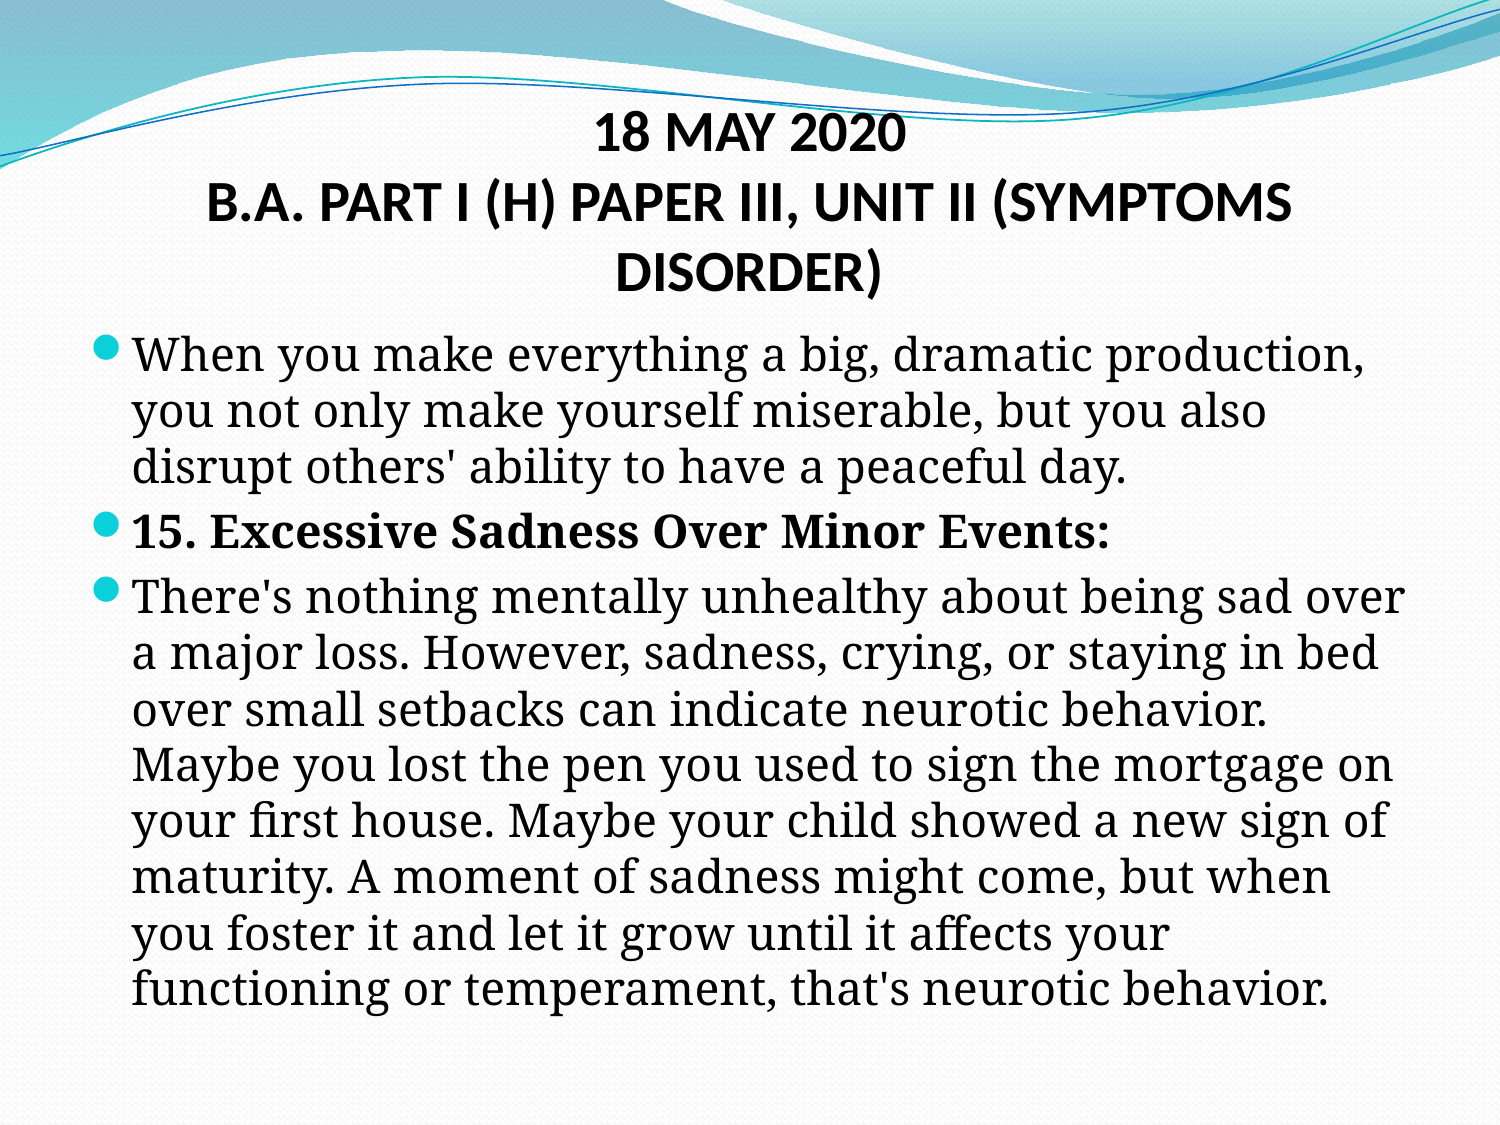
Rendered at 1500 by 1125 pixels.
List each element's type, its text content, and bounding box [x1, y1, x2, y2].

title 18 MAY 2020 B.A. PART I (H) PAPER III, UNIT II (SYMPTOMS DISORDER) [75, 115, 1425, 303]
list When you make everything a big, dramatic production, you not only make yourself miserable, but you also disrupt others' ability to have a peaceful day. 15. Excessive Sadness Over Minor Events: There's nothing mentally unhealthy about being sad over a major loss. However, sadness, crying, or staying in bed over small setbacks can indicate neurotic behavior. Maybe you lost the pen you used to sign the mortgage on your first house. Maybe your child showed a new sign of maturity. A moment of sadness might come, but when you foster it and let it grow until it affects your functioning or temperament, that's neurotic behavior. [75, 317, 1425, 1038]
